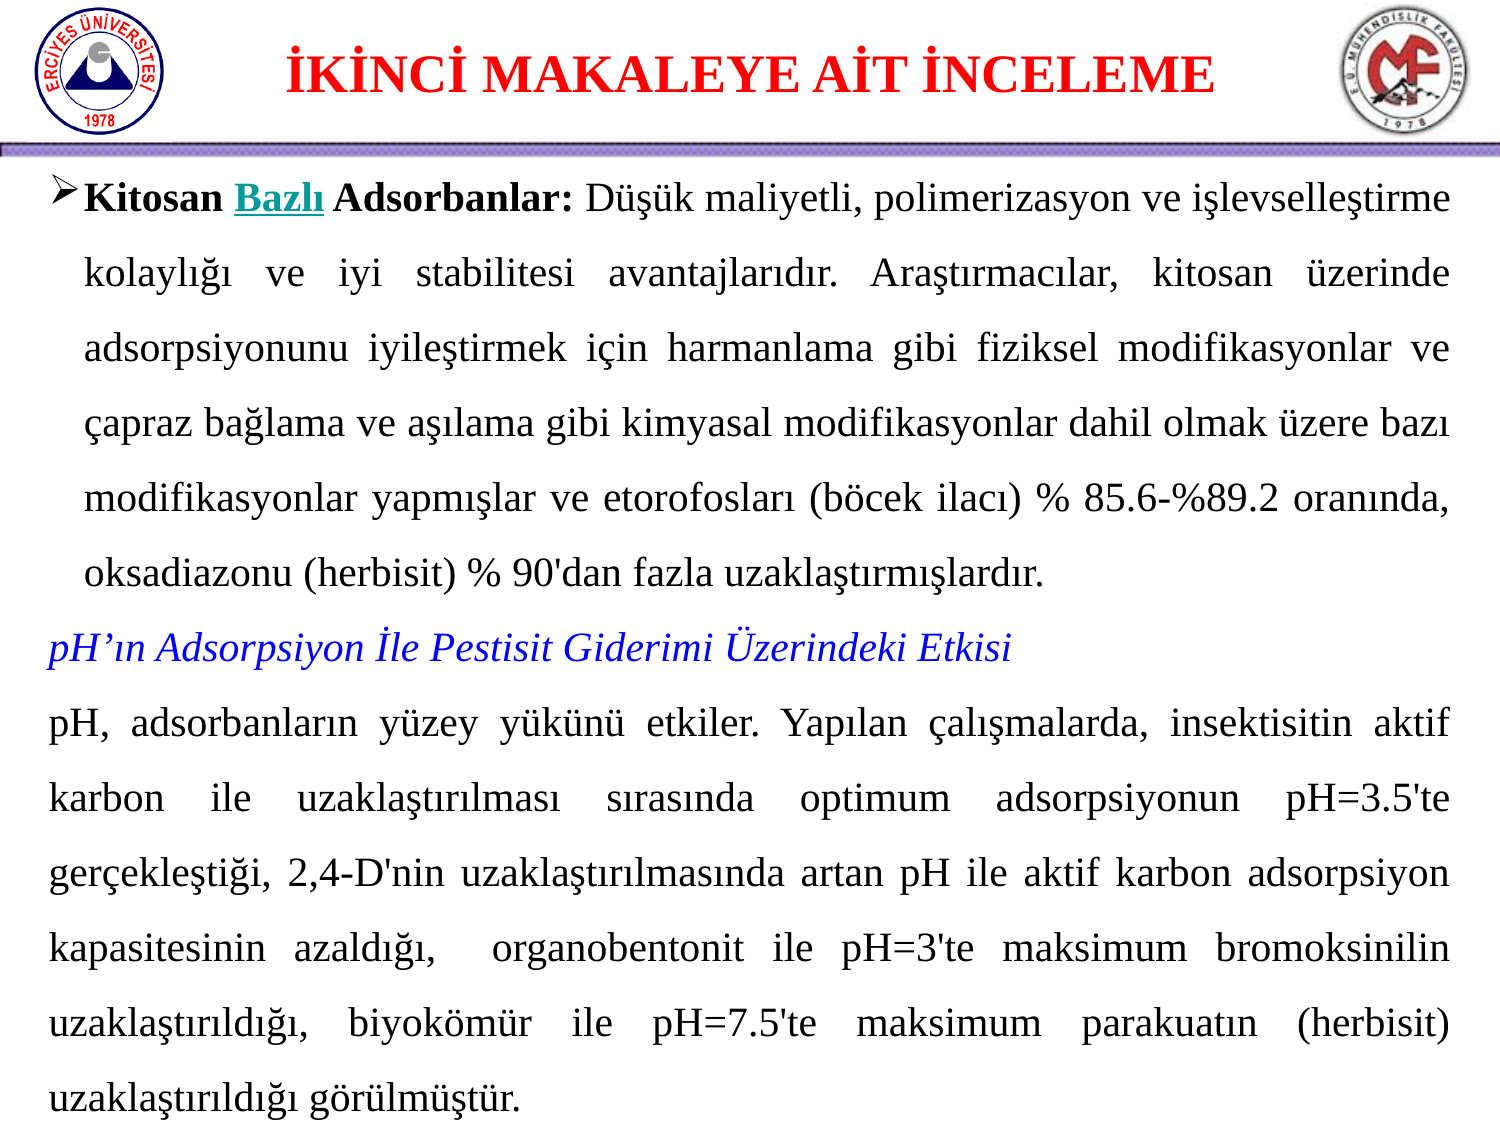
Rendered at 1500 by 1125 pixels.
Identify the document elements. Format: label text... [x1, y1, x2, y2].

picture [1337, 3, 1500, 167]
picture [0, 3, 172, 167]
text_box İKİNCİ MAKALEYE AİT İNCELEME [76, 31, 1427, 112]
text_box Kitosan Bazlı Adsorbanlar: Düşük maliyetli, polimerizasyon ve işlevselleştirme kolaylığı ve iyi stabilitesi avantajlarıdır. Araştırmacılar, kitosan üzerinde adsorpsiyonunu iyileştirmek için harmanlama gibi fiziksel modifikasyonlar ve çapraz bağlama ve aşılama gibi kimyasal modifikasyonlar dahil olmak üzere bazı modifikasyonlar yapmışlar ve etorofosları (böcek ilacı) % 85.6-%89.2 oranında, oksadiazonu (herbisit) % 90'dan fazla uzaklaştırmışlardır. pH’ın Adsorpsiyon İle Pestisit Giderimi Üzerindeki Etkisi pH, adsorbanların yüzey yükünü etkiler. Yapılan çalışmalarda, insektisitin aktif karbon ile uzaklaştırılması sırasında optimum adsorpsiyonun pH=3.5'te gerçekleştiği, 2,4-D'nin uzaklaştırılmasında artan pH ile aktif karbon adsorpsiyon kapasitesinin azaldığı, organobentonit ile pH=3'te maksimum bromoksinilin uzaklaştırıldığı, biyokömür ile pH=7.5'te maksimum parakuatın (herbisit) uzaklaştırıldığı görülmüştür. [33, 137, 1467, 1125]
